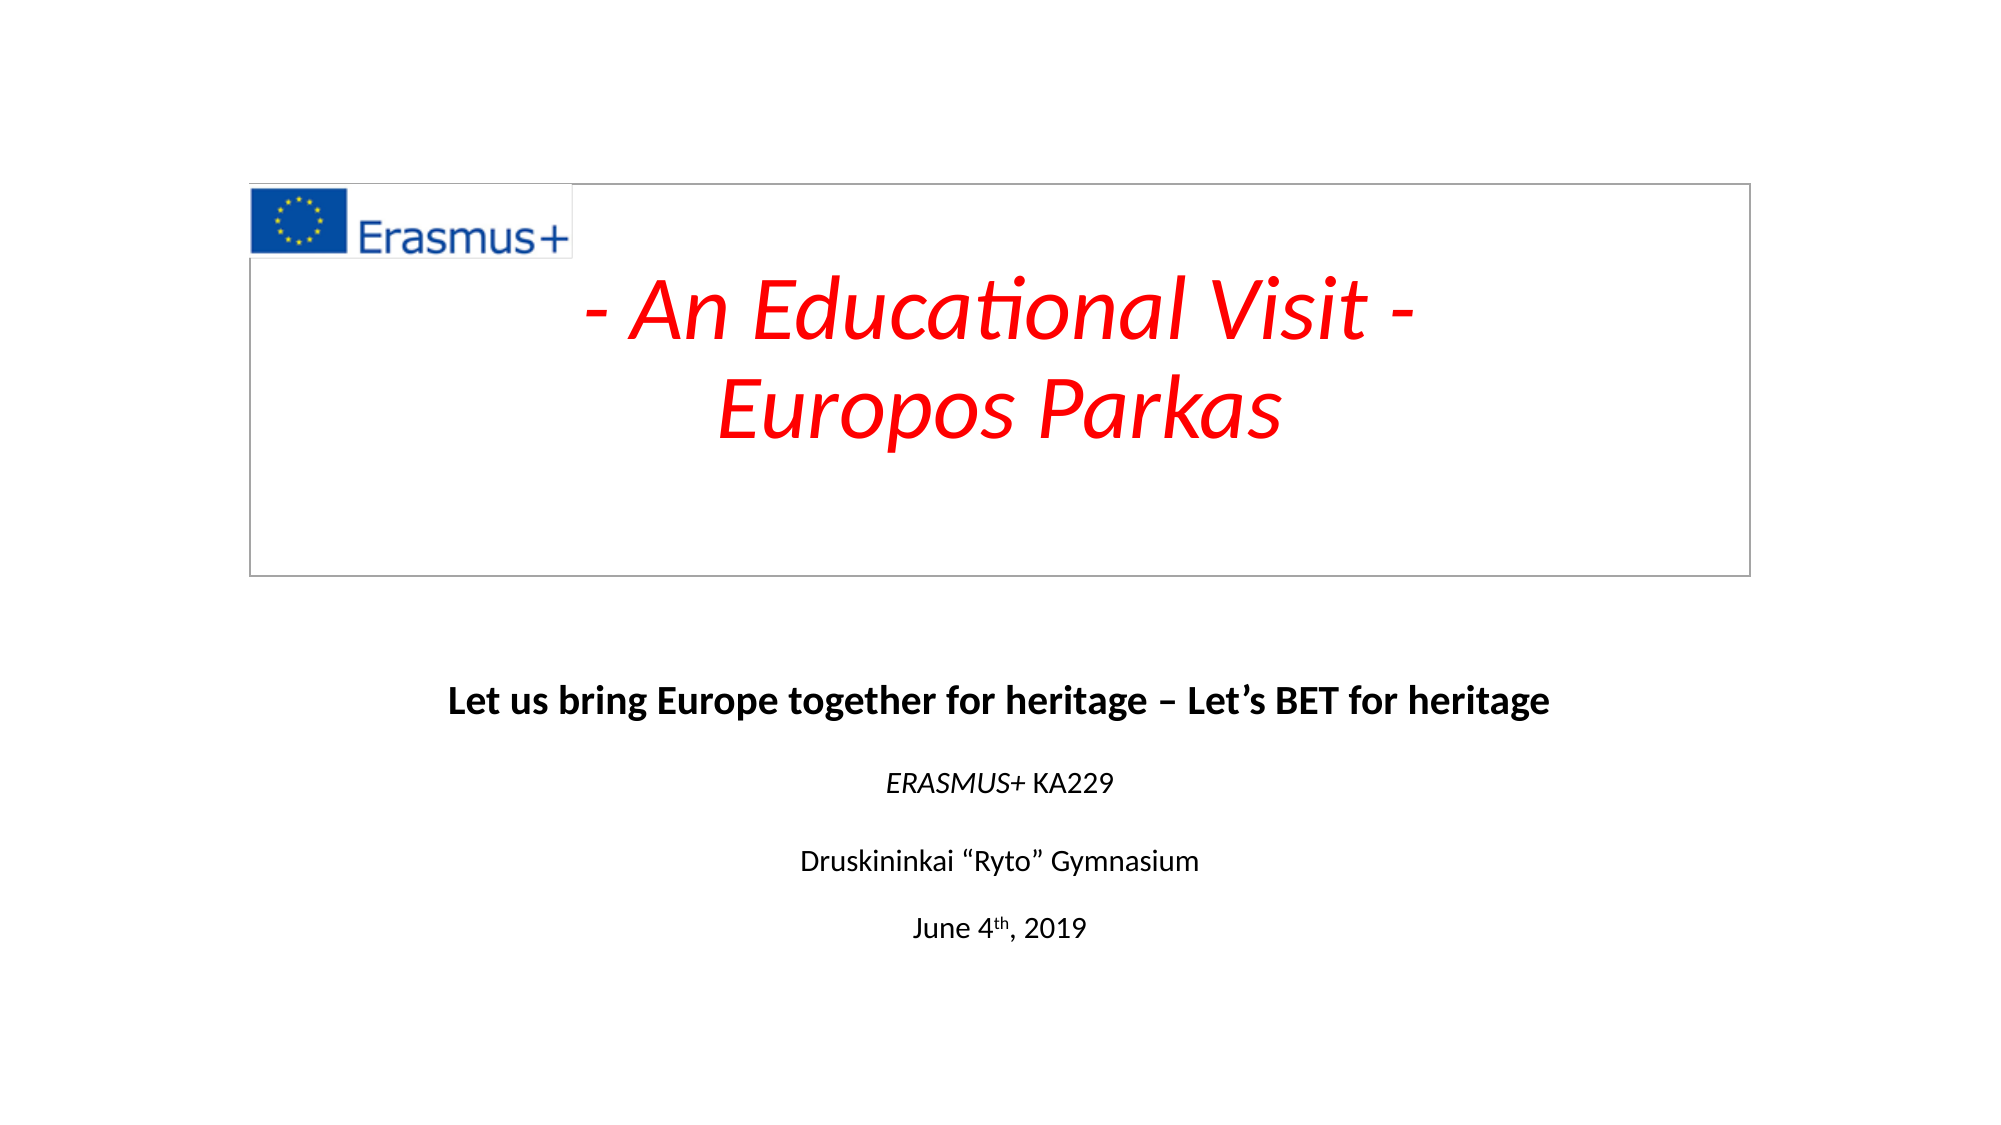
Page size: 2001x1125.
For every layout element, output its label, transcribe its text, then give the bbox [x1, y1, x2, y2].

title - An Educational Visit - Europos Parkas [249, 183, 1751, 577]
subtitle Let us bring Europe together for heritage – Let’s BET for heritage ERASMUS+ KA229 Druskininkai “Ryto” Gymnasium June 4th, 2019 [249, 590, 1750, 957]
picture [249, 184, 574, 260]
